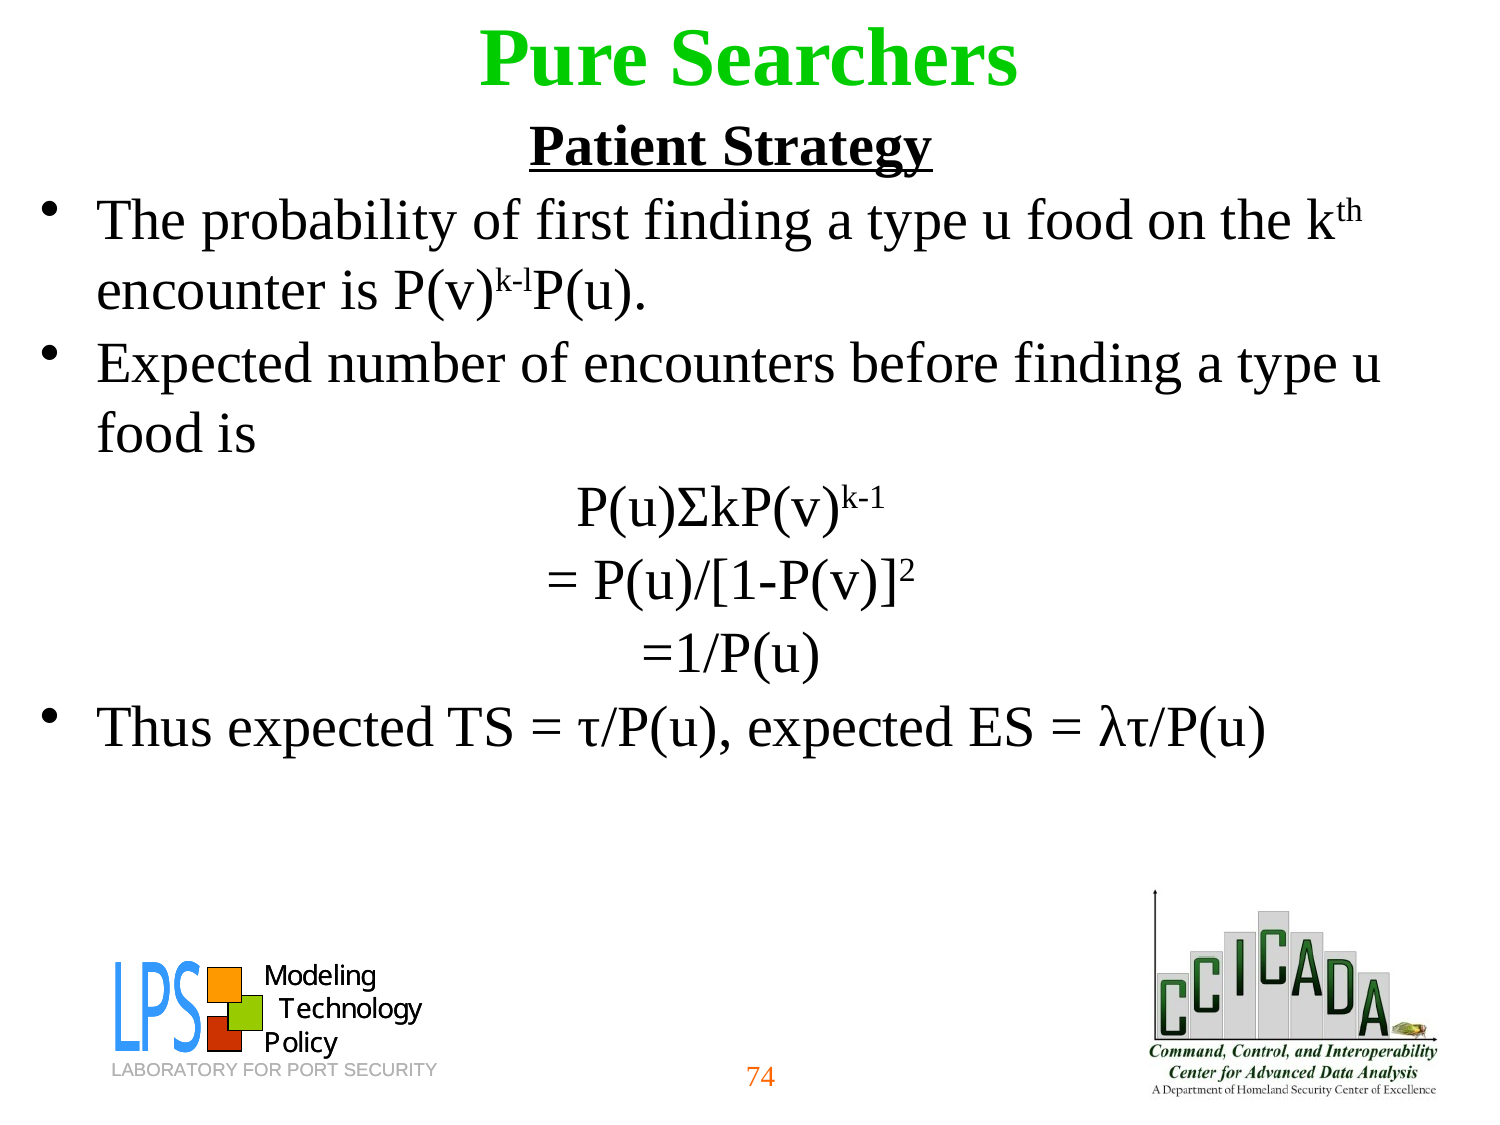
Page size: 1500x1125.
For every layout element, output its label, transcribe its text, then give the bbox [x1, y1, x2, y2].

picture [99, 925, 460, 1088]
title Pure Searchers [0, 0, 1500, 126]
list Patient Strategy The probability of first finding a type u food on the kth encounter is P(v)k-lP(u). Expected number of encounters before finding a type u food is P(u)ΣkP(v)k-1 = P(u)/[1-P(v)]2 =1/P(u) Thus expected TS = τ/P(u), expected ES = λτ/P(u) [24, 99, 1438, 957]
picture [1149, 957, 1438, 1100]
